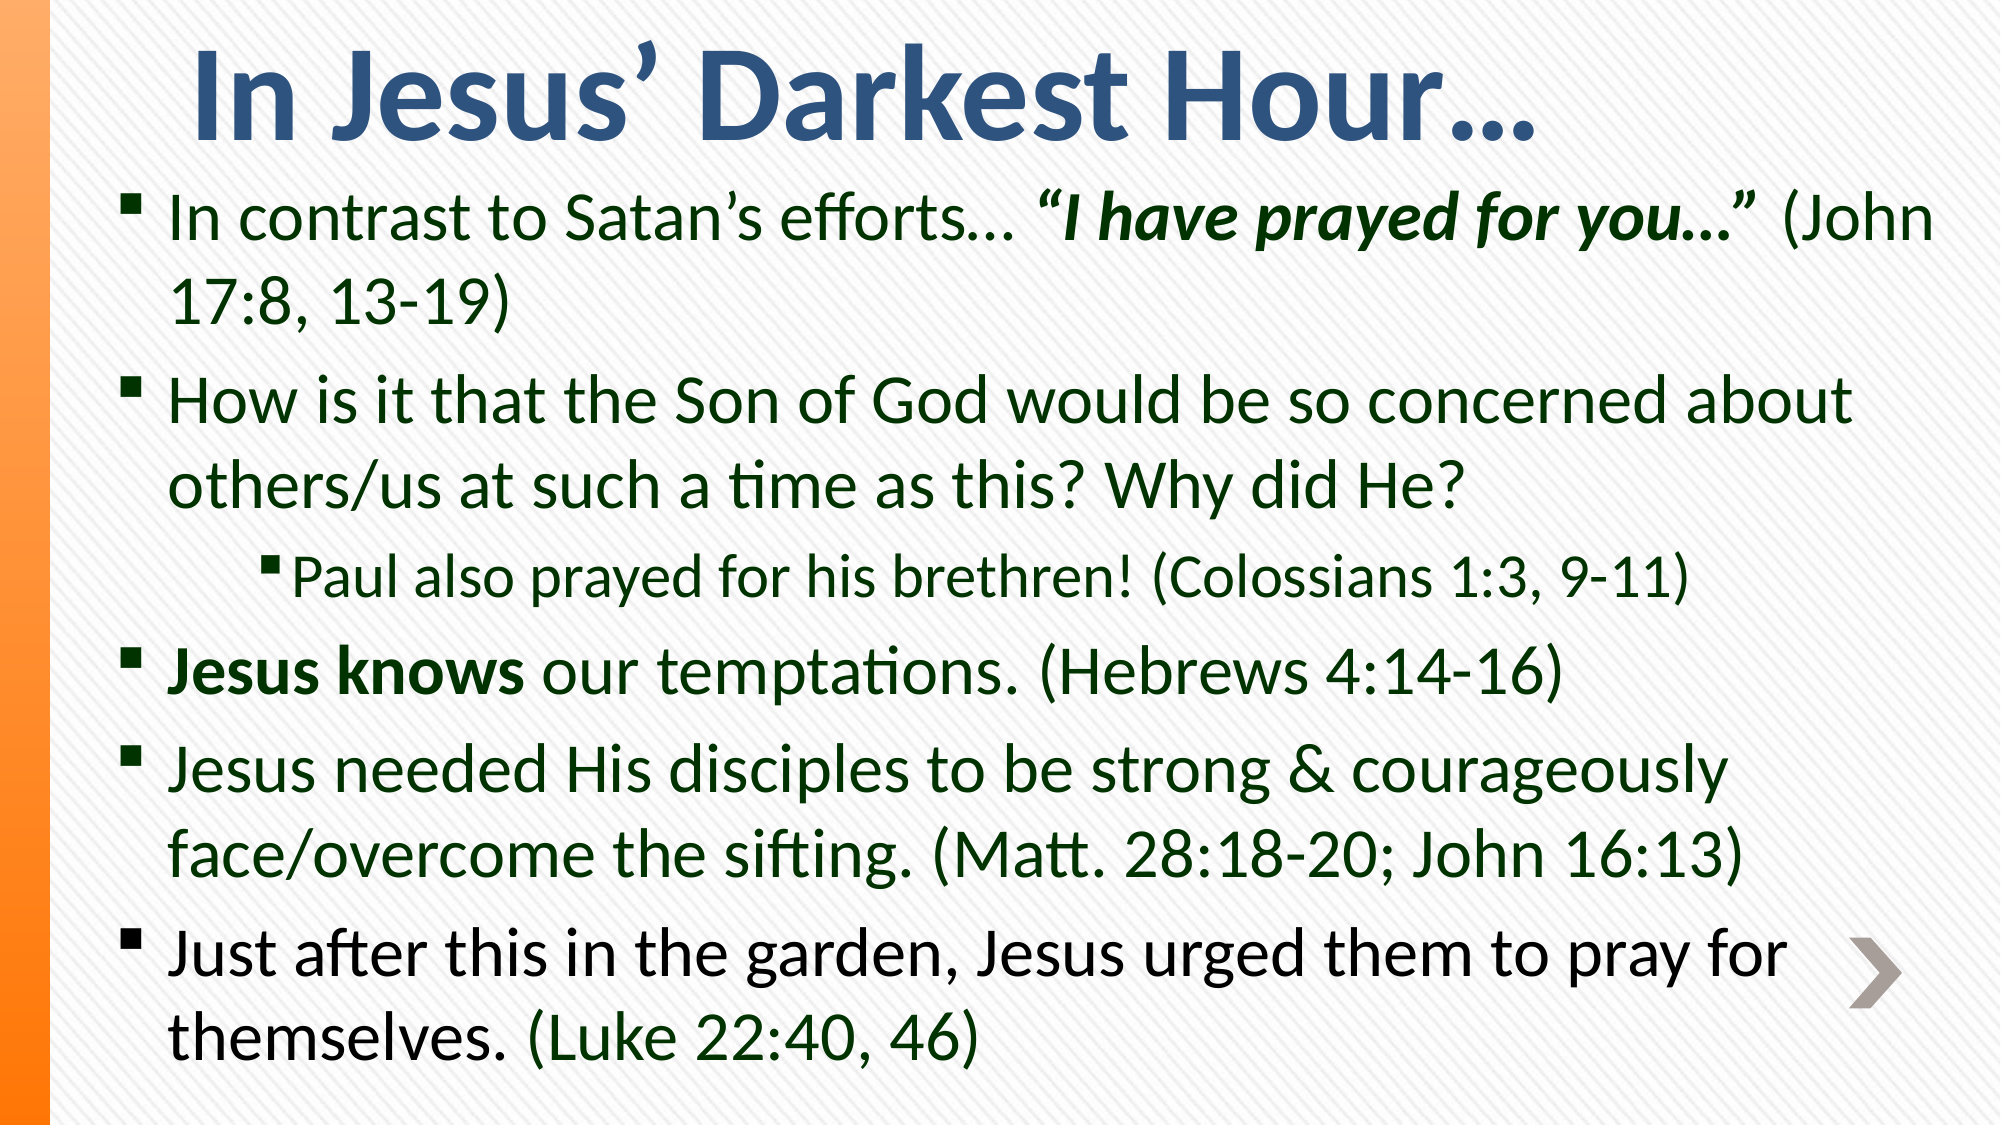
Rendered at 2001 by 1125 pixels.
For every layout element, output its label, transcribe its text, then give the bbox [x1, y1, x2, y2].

picture [50, 0, 2001, 1125]
title In Jesus’ Darkest Hour… [174, 0, 1825, 162]
list In contrast to Satan’s efforts… “I have prayed for you…” (John 17:8, 13-19) How is it that the Son of God would be so concerned about others/us at such a time as this? Why did He? Paul also prayed for his brethren! (Colossians 1:3, 9-11) Jesus knows our temptations. (Hebrews 4:14-16) Jesus needed His disciples to be strong & courageously face/overcome the sifting. (Matt. 28:18-20; John 16:13) Just after this in the garden, Jesus urged them to pray for themselves. (Luke 22:40, 46) [99, 162, 1963, 1088]
